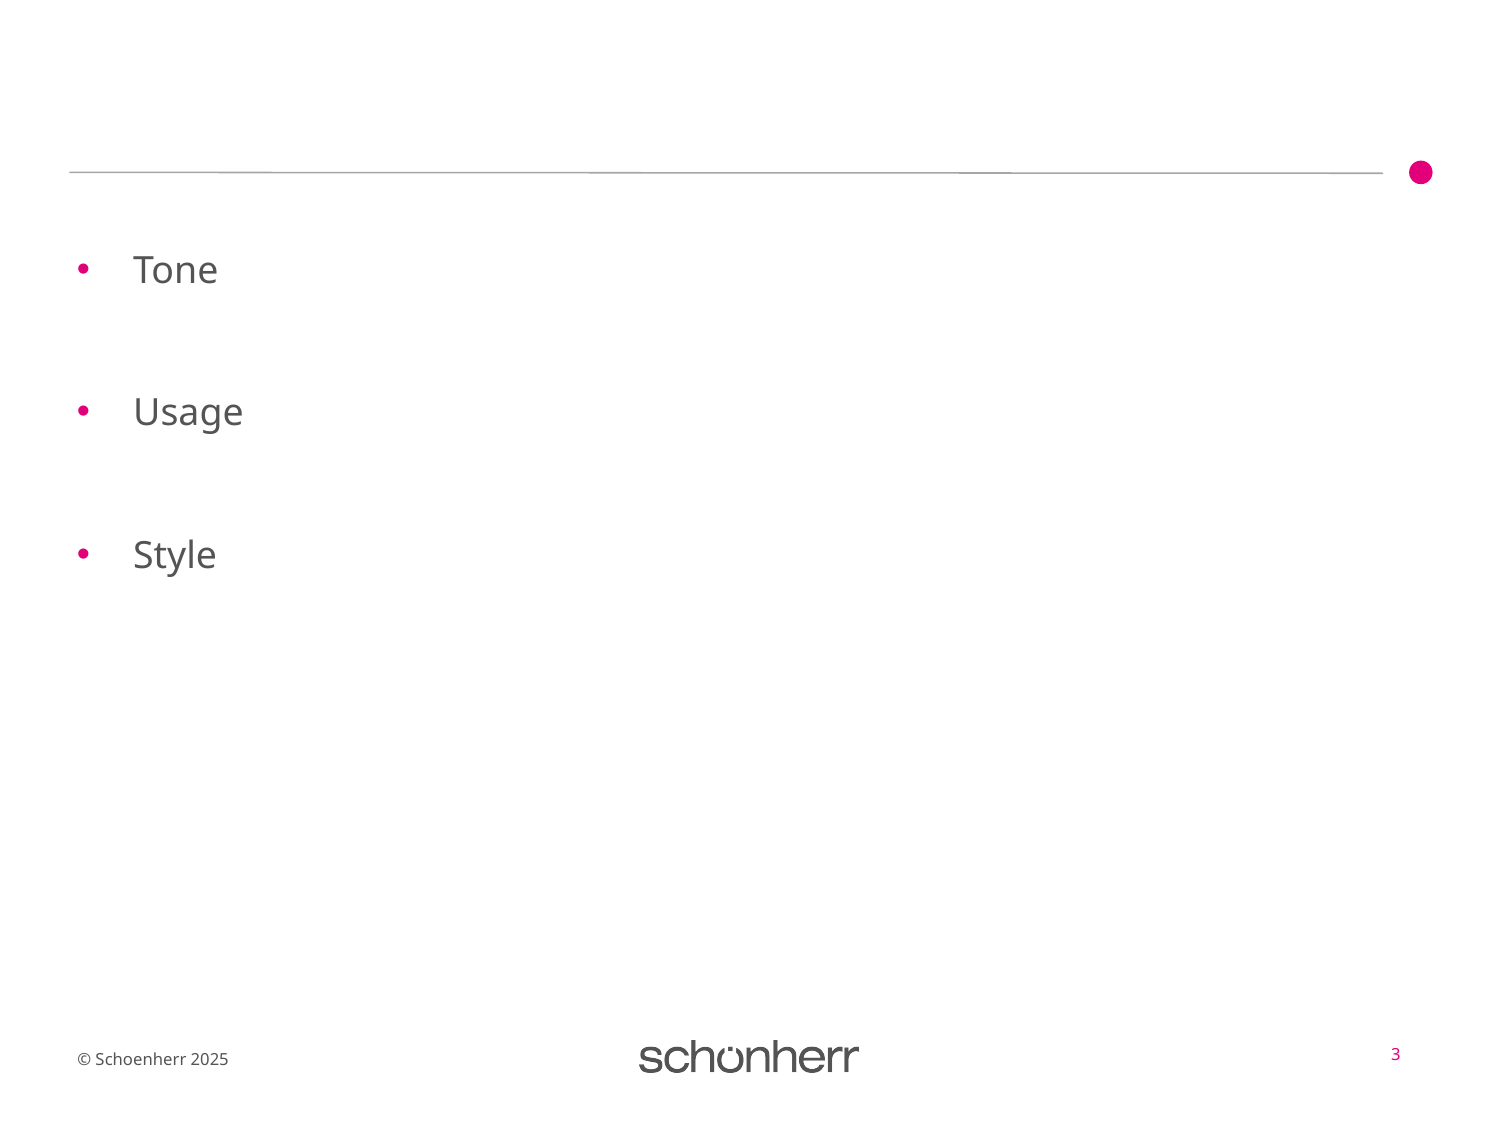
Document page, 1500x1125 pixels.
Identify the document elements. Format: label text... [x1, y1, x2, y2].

picture [639, 1040, 859, 1073]
list Tone Usage Style [62, 215, 1391, 953]
